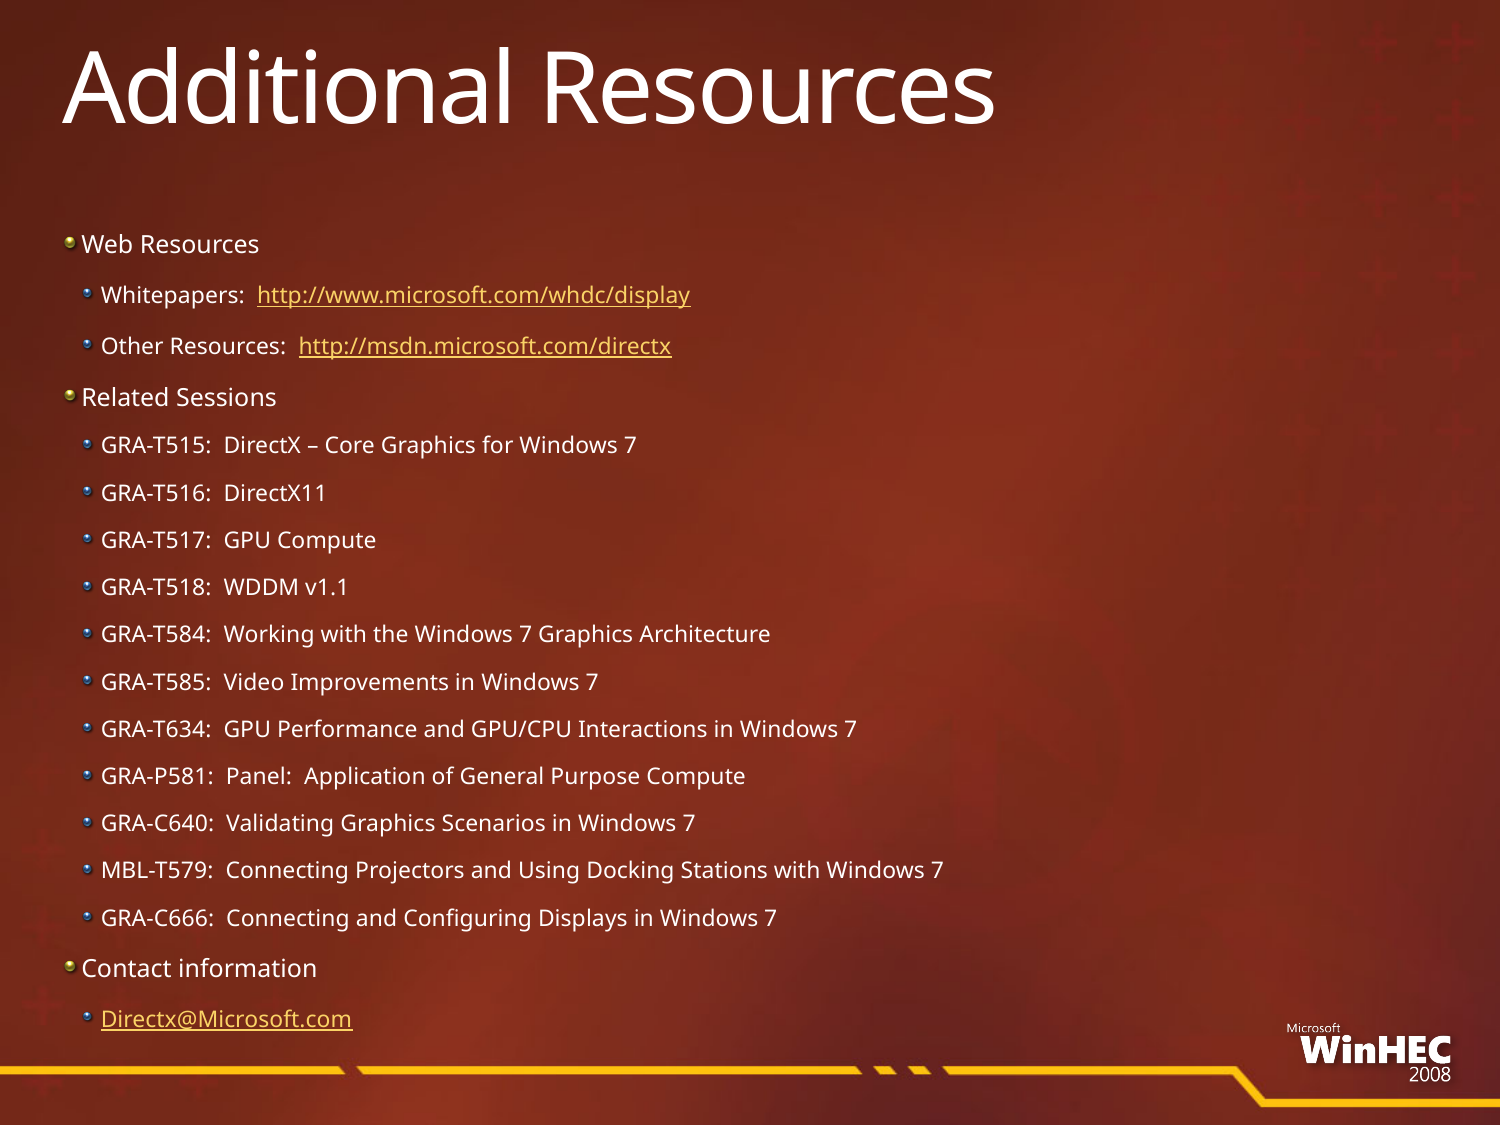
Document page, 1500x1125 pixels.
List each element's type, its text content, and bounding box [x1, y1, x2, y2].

picture [0, 0, 1500, 1125]
title Additional Resources [62, 37, 1438, 147]
list Web Resources Whitepapers: http://www.microsoft.com/whdc/display Other Resources: http://msdn.microsoft.com/directx Related Sessions GRA-T515: DirectX – Core Graphics for Windows 7 GRA-T516: DirectX11 GRA-T517: GPU Compute GRA-T518: WDDM v1.1 GRA-T584: Working with the Windows 7 Graphics Architecture GRA-T585: Video Improvements in Windows 7 GRA-T634: GPU Performance and GPU/CPU Interactions in Windows 7 GRA-P581: Panel: Application of General Purpose Compute GRA-C640: Validating Graphics Scenarios in Windows 7 MBL-T579: Connecting Projectors and Using Docking Stations with Windows 7 GRA-C666: Connecting and Configuring Displays in Windows 7 Contact information Directx@Microsoft.com [62, 231, 1438, 1064]
